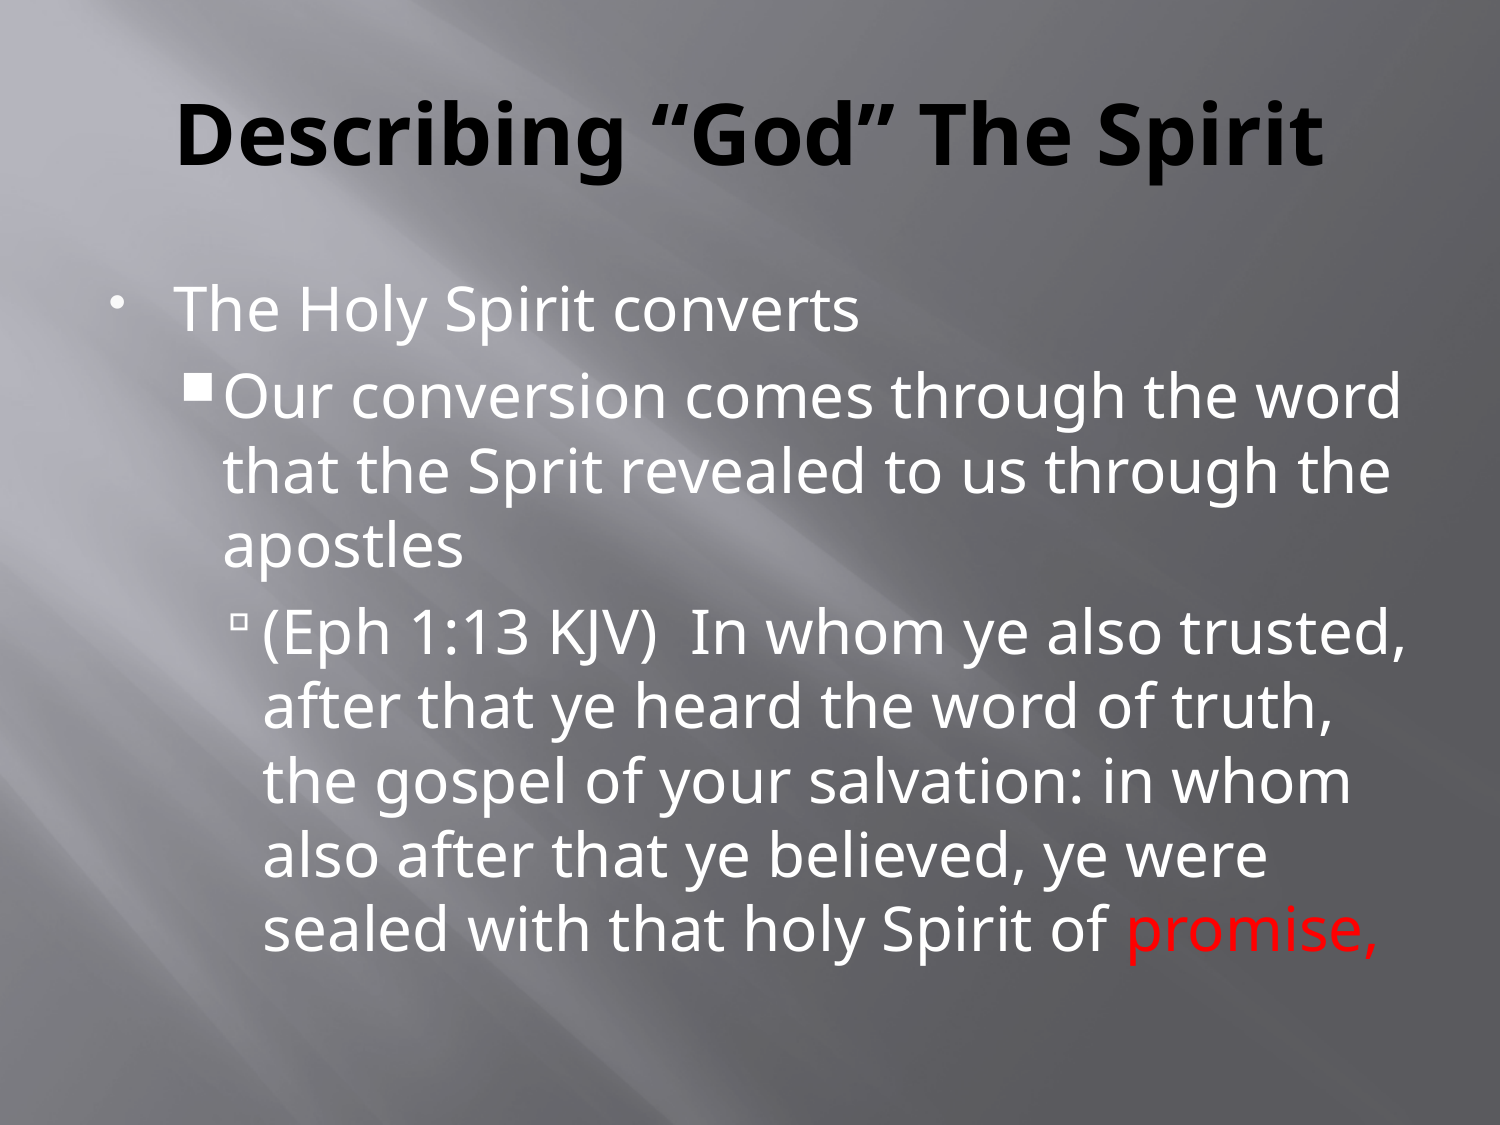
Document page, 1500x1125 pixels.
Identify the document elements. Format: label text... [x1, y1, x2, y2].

title Describing “God” The Spirit [75, 37, 1425, 225]
list The Holy Spirit converts Our conversion comes through the word that the Sprit revealed to us through the apostles (Eph 1:13 KJV) In whom ye also trusted, after that ye heard the word of truth, the gospel of your salvation: in whom also after that ye believed, ye were sealed with that holy Spirit of promise, [75, 262, 1425, 1035]
